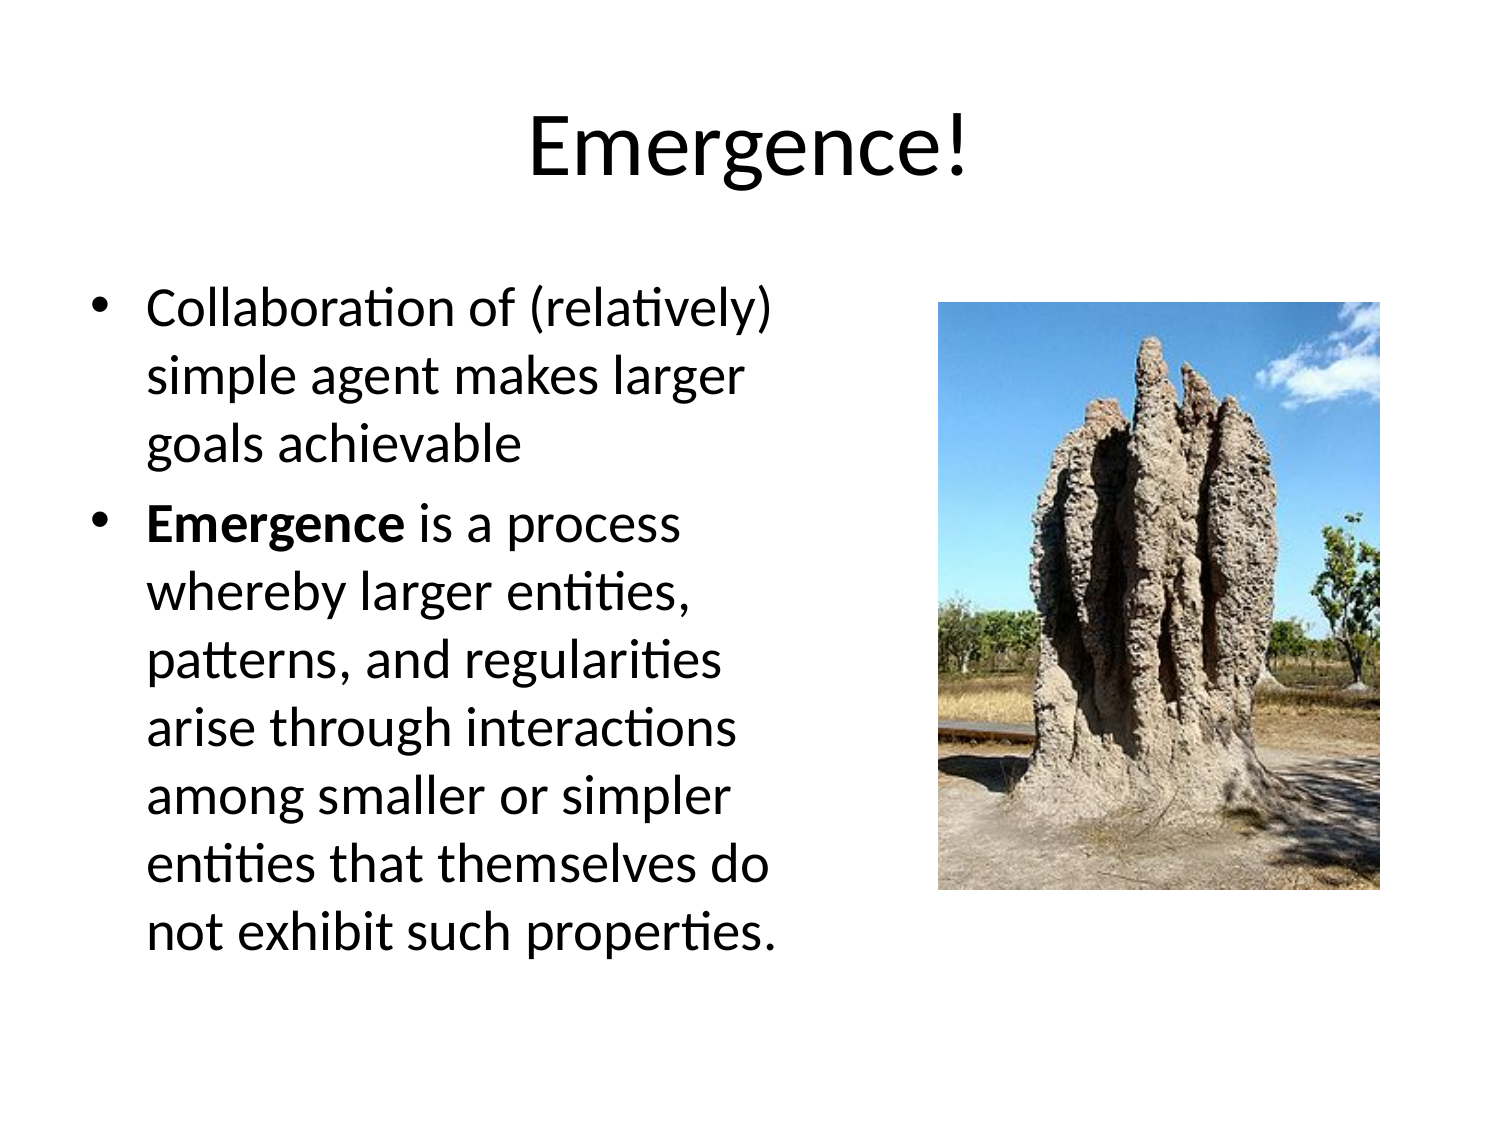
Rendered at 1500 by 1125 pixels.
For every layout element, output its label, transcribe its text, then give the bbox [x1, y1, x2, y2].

title Emergence! [75, 45, 1425, 233]
list Collaboration of (relatively) simple agent makes larger goals achievable Emergence is a process whereby larger entities, patterns, and regularities arise through interactions among smaller or simpler entities that themselves do not exhibit such properties. [75, 262, 798, 1005]
picture [938, 302, 1380, 891]
